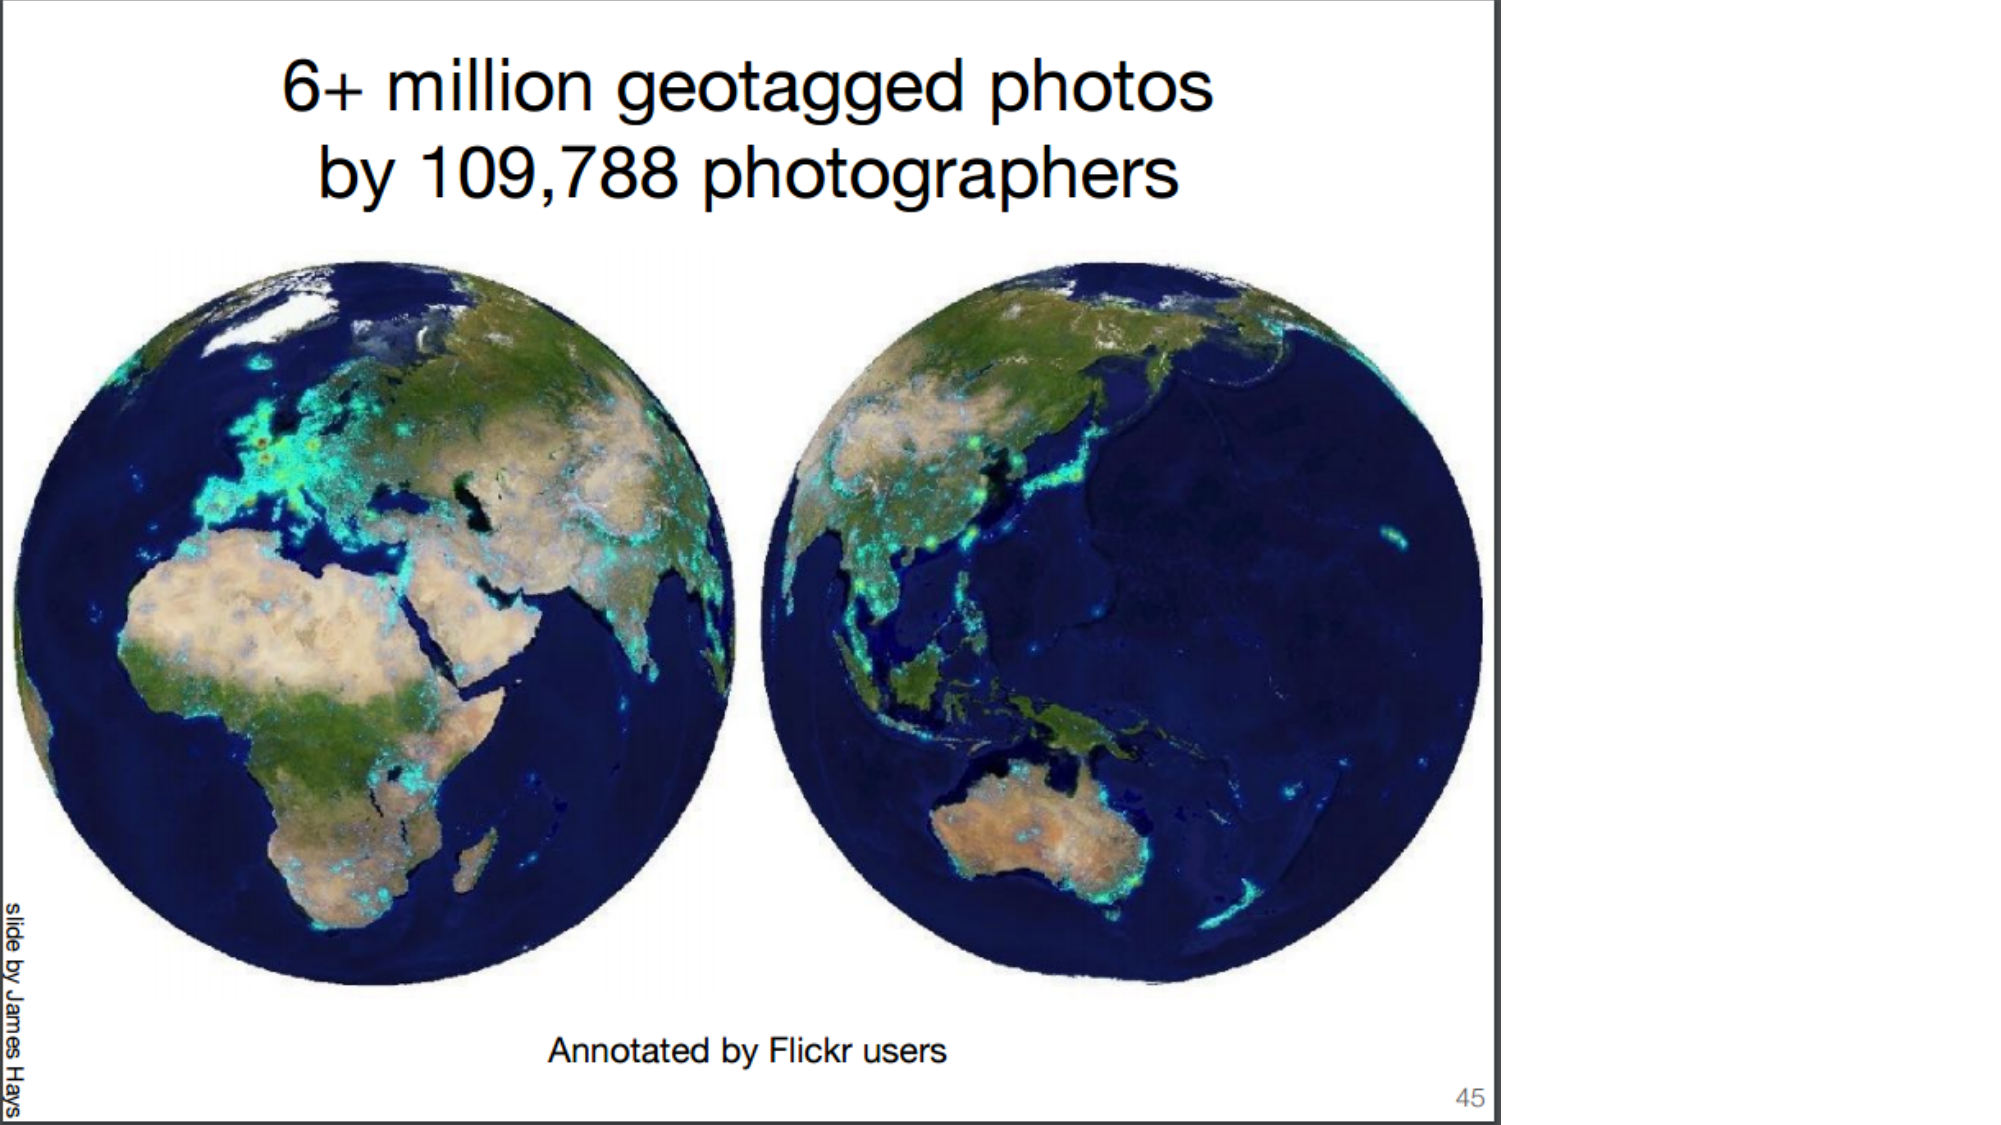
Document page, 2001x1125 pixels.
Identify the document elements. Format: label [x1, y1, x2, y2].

picture [0, 0, 1501, 1125]
